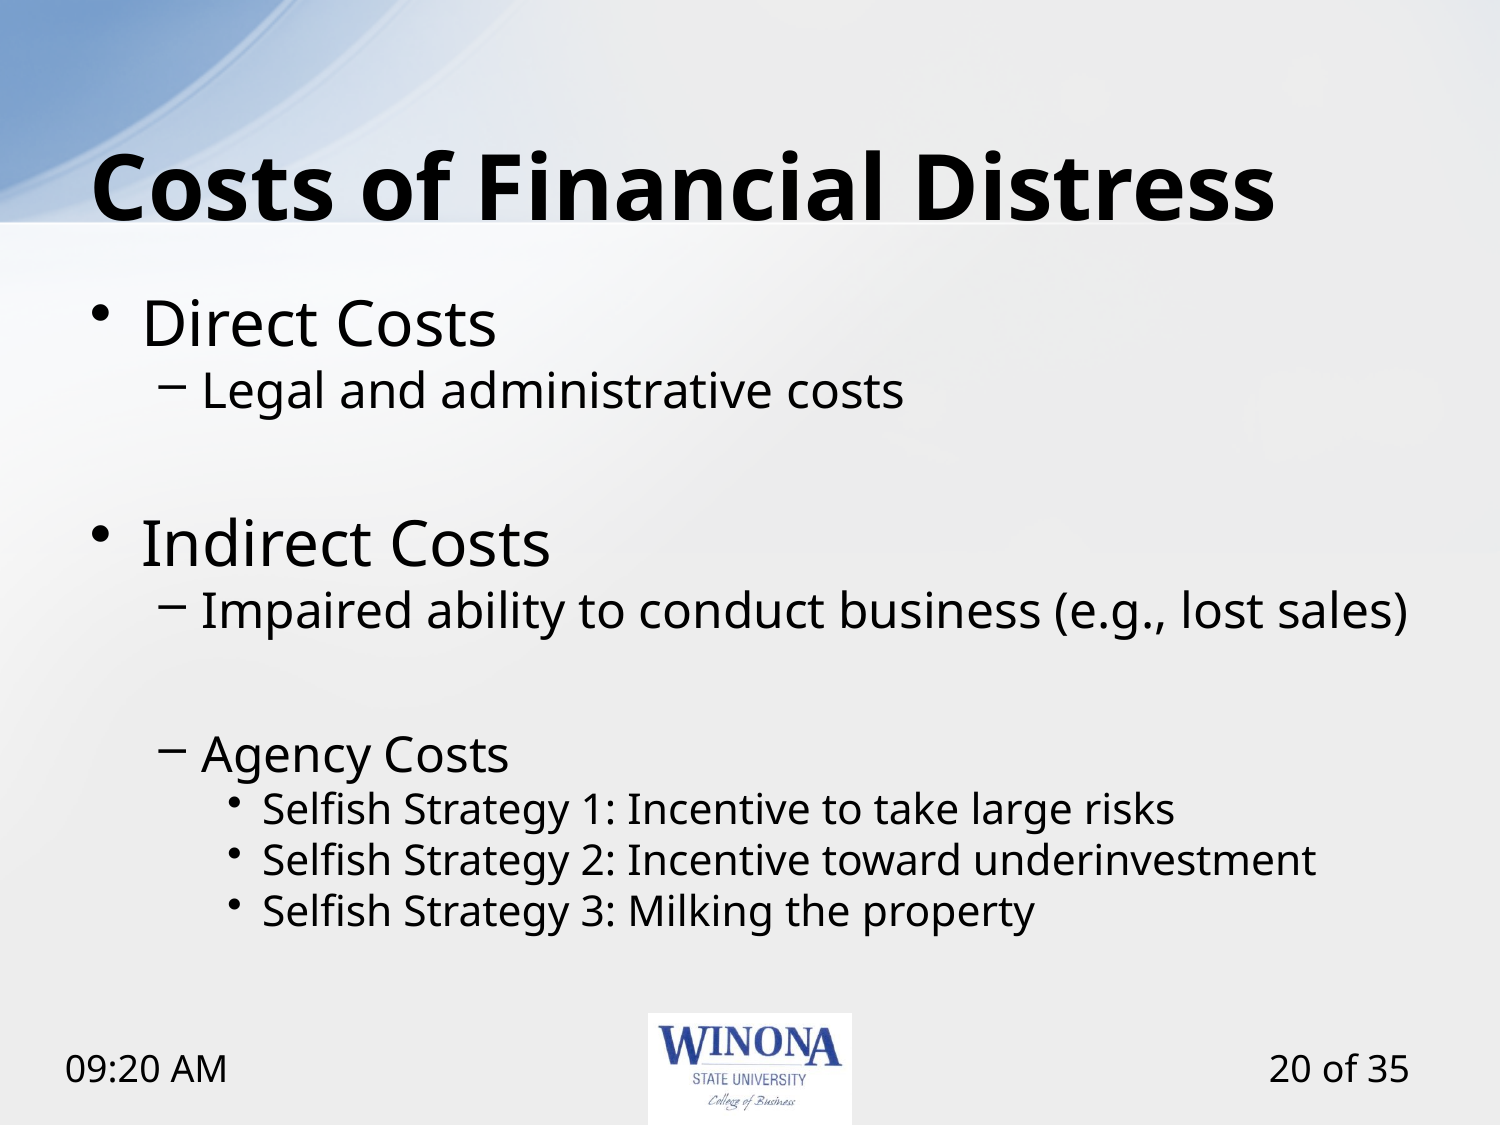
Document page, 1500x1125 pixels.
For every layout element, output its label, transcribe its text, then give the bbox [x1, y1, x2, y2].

title Costs of Financial Distress [75, 58, 1425, 247]
picture [0, 0, 1500, 1125]
list Direct Costs Legal and administrative costs Indirect Costs Impaired ability to conduct business (e.g., lost sales) Agency Costs Selfish Strategy 1: Incentive to take large risks Selfish Strategy 2: Incentive toward underinvestment Selfish Strategy 3: Milking the property [75, 275, 1425, 1006]
